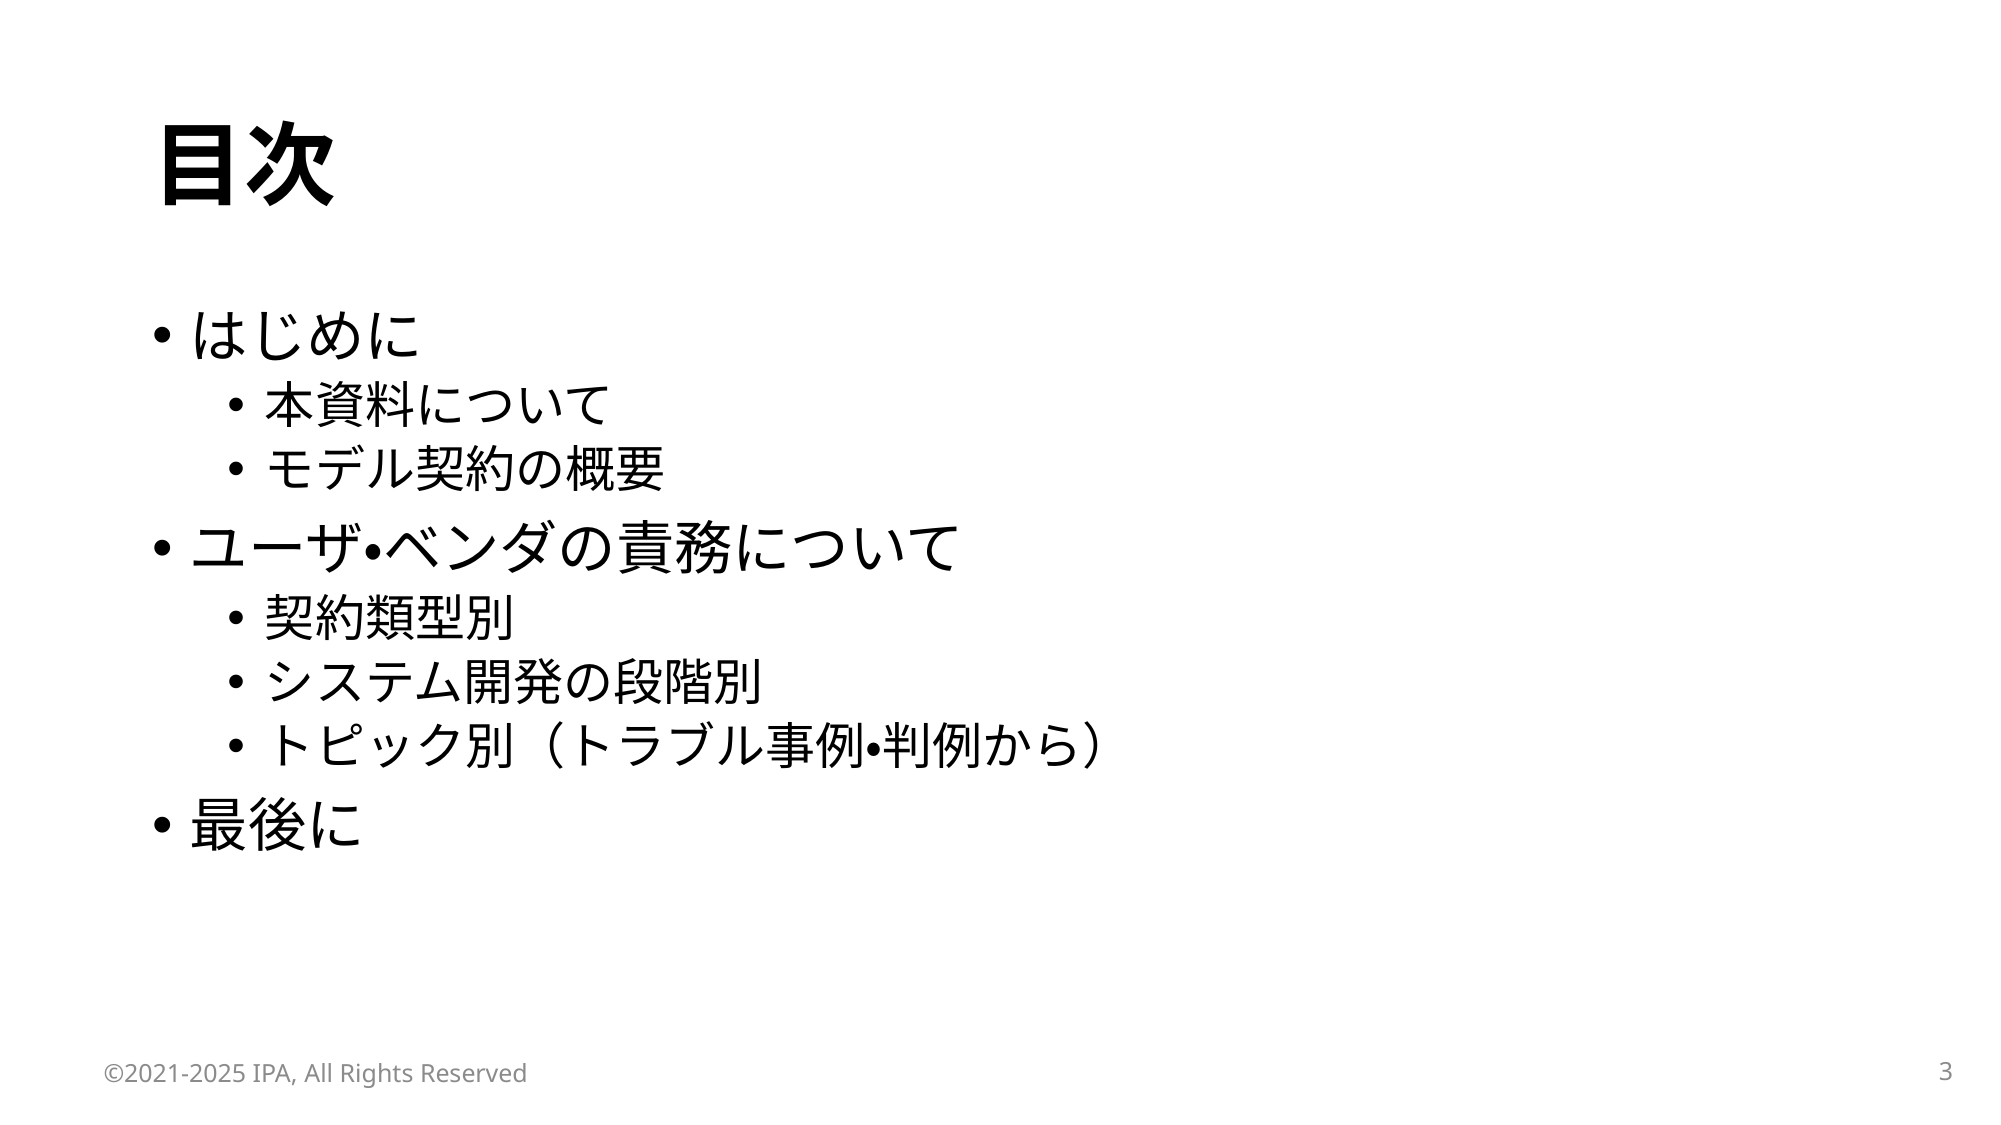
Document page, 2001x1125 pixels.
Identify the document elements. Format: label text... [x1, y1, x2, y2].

slide_number 2 [1517, 1042, 1968, 1103]
slide_number ©2021-2025 IPA, All Rights Reserved [88, 1042, 561, 1103]
title 目次 [137, 59, 1863, 278]
list はじめに 本資料について モデル契約の概要 ユーザ・ベンダの責務について 契約類型別 システム開発の段階別 トピック別（トラブル事例・判例から） 最後に [137, 299, 1863, 1014]
